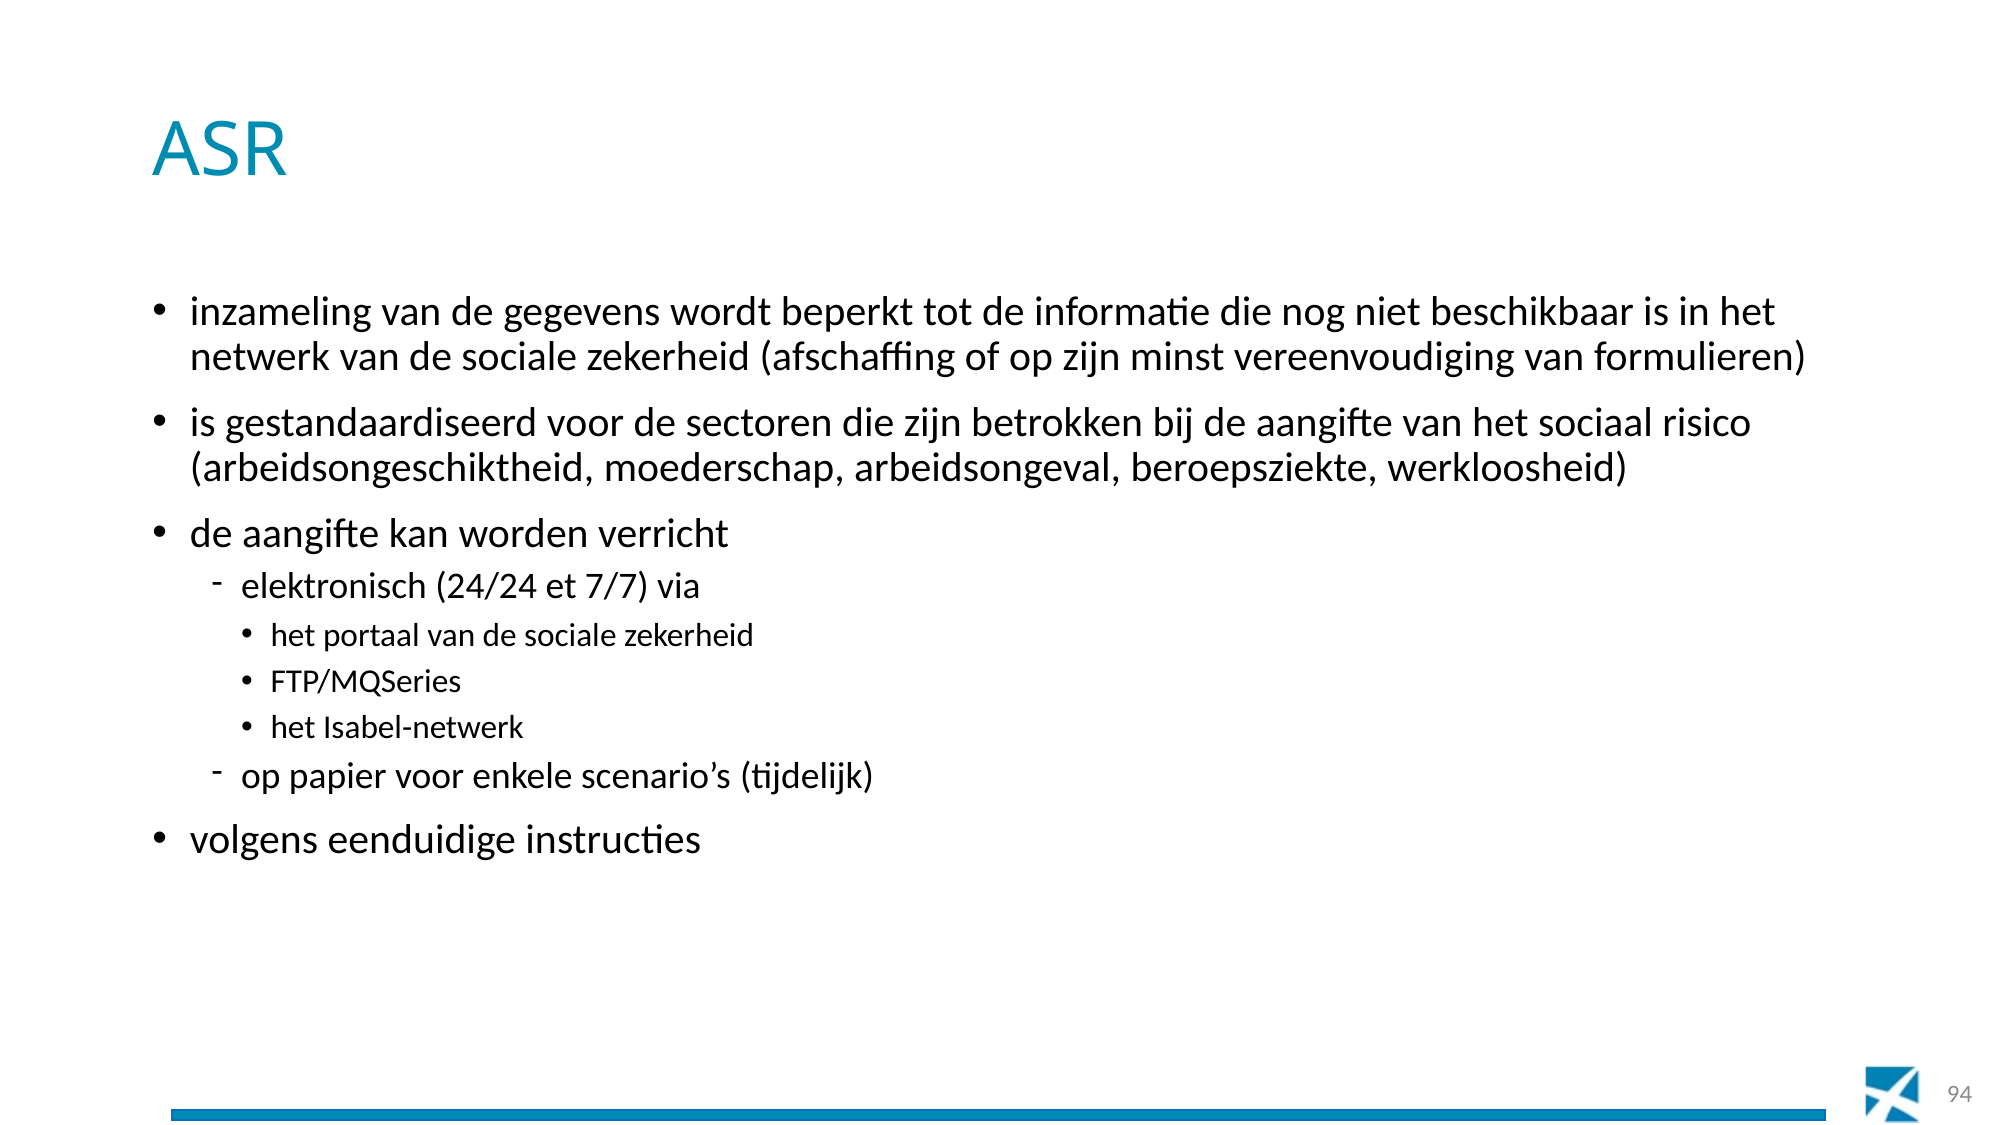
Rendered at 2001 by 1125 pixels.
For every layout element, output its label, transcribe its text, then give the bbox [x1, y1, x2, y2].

title ASR [137, 42, 1863, 260]
list inzameling van de gegevens wordt beperkt tot de informatie die nog niet beschikbaar is in het netwerk van de sociale zekerheid (afschaffing of op zijn minst vereenvoudiging van formulieren) is gestandaardiseerd voor de sectoren die zijn betrokken bij de aangifte van het sociaal risico (arbeidsongeschiktheid, moederschap, arbeidsongeval, beroepsziekte, werkloosheid) de aangifte kan worden verricht elektronisch (24/24 et 7/7) via het portaal van de sociale zekerheid FTP/MQSeries het Isabel-netwerk op papier voor enkele scenario’s (tijdelijk) volgens eenduidige instructies [137, 281, 1863, 996]
picture [1863, 1064, 1924, 1123]
